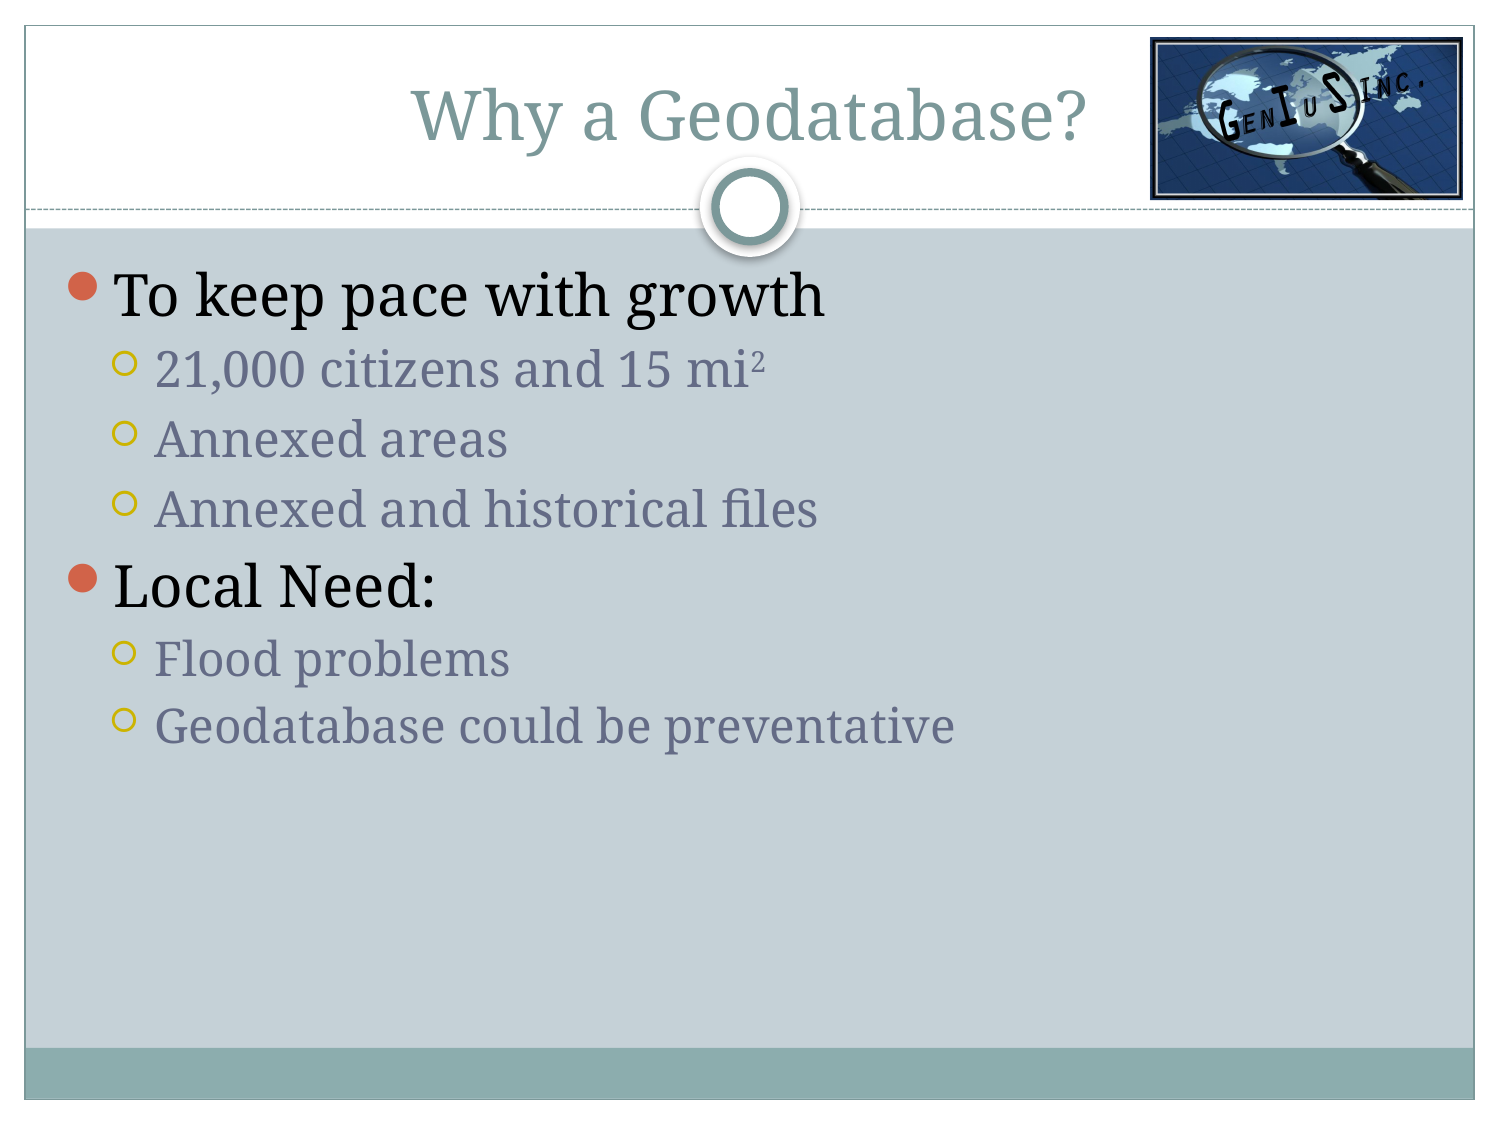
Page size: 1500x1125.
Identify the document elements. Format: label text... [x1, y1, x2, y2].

list To keep pace with growth 21,000 citizens and 15 mi2 Annexed areas Annexed and historical files Local Need: Flood problems Geodatabase could be preventative [49, 250, 1445, 1001]
picture [1149, 37, 1463, 201]
title Why a Geodatabase? [49, 37, 1146, 162]
